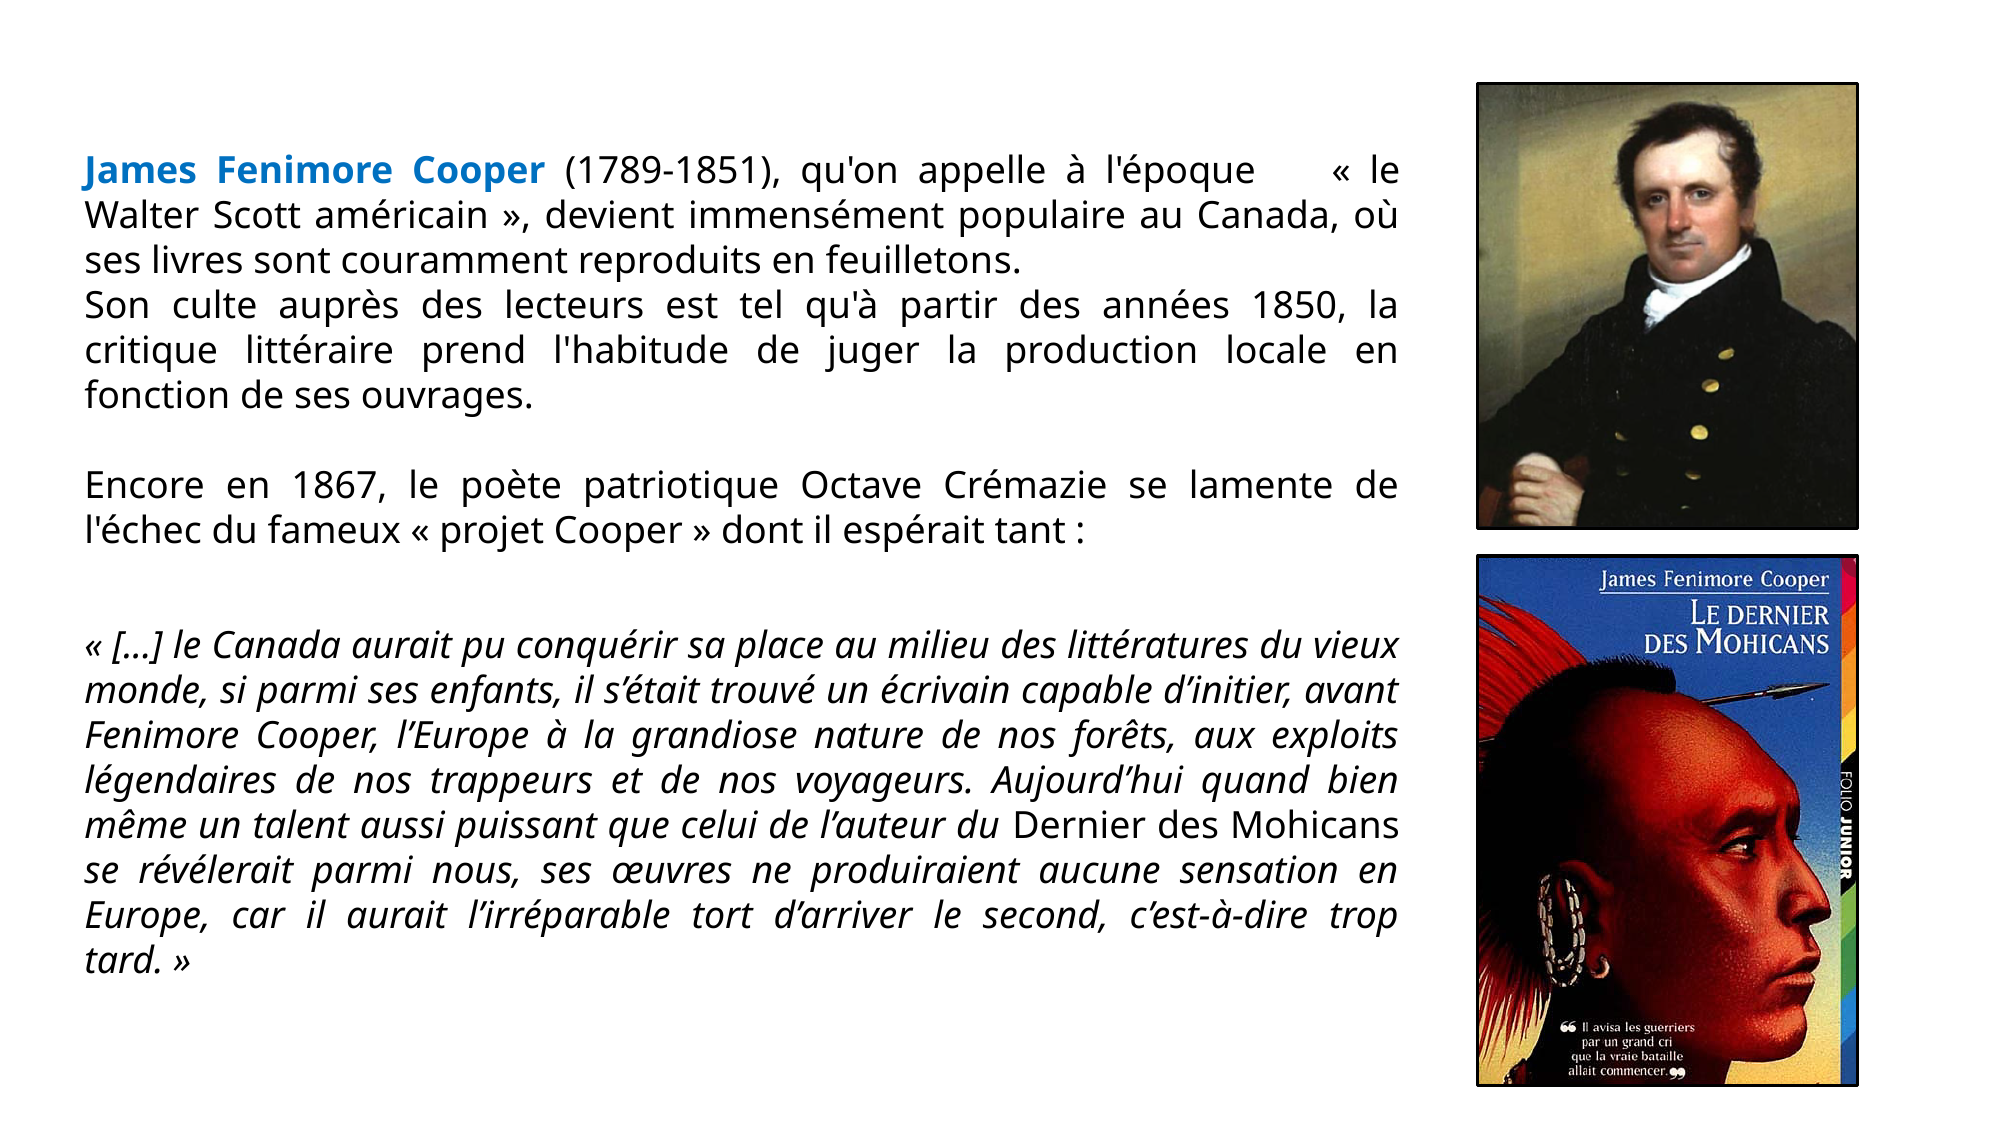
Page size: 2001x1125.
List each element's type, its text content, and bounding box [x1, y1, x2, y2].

picture [1479, 84, 1856, 528]
text_box James Fenimore Cooper (1789-1851), qu'on appelle à l'époque « le Walter Scott américain », devient immensément populaire au Canada, où ses livres sont couramment reproduits en feuilletons. Son culte auprès des lecteurs est tel qu'à partir des années 1850, la critique littéraire prend l'habitude de juger la production locale en fonction de ses ouvrages. Encore en 1867, le poète patriotique Octave Crémazie se lamente de l'échec du fameux « projet Cooper » dont il espérait tant : « [...] le Canada aurait pu conquérir sa place au milieu des littératures du vieux monde, si parmi ses enfants, il s’était trouvé un écrivain capable d’initier, avant Fenimore Cooper, l’Europe à la grandiose nature de nos forêts, aux exploits légendaires de nos trappeurs et de nos voyageurs. Aujourd’hui quand bien même un talent aussi puissant que celui de l’auteur du Dernier des Mohicans se révélerait parmi nous, ses œuvres ne produiraient aucune sensation en Europe, car il aurait l’irréparable tort d’arriver le second, c’est-à-dire trop tard. » [69, 138, 1416, 989]
picture [1479, 557, 1856, 1085]
